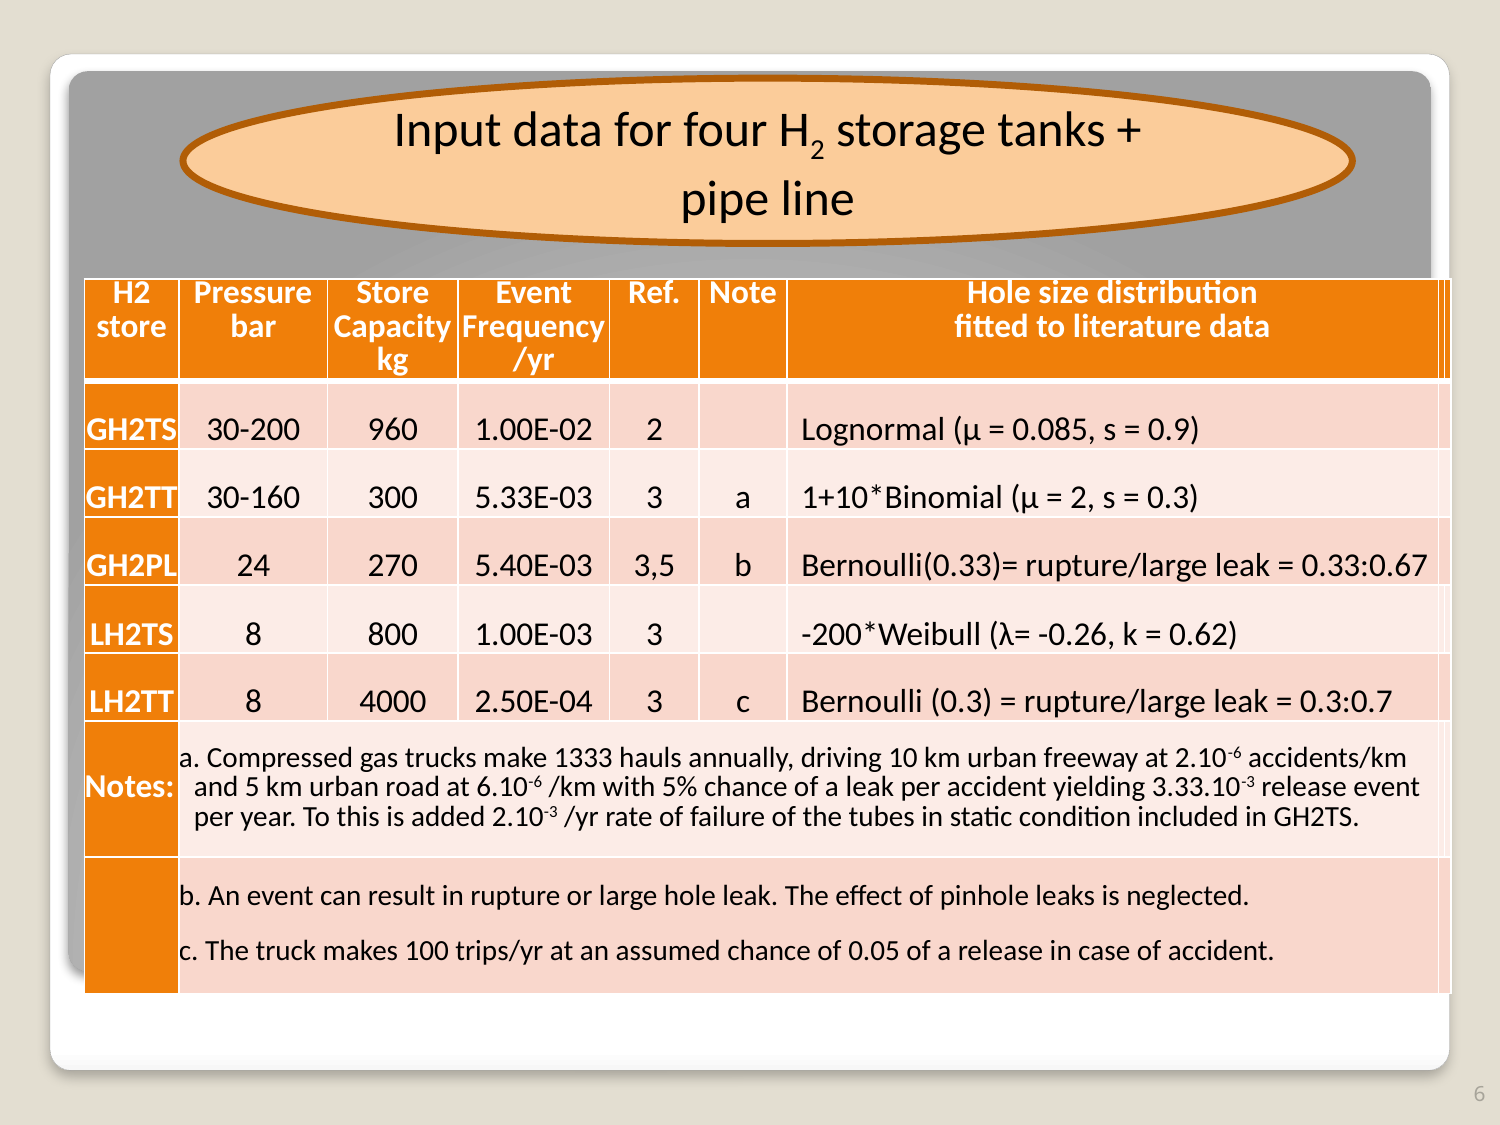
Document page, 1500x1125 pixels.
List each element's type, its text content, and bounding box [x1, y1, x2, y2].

table_cell Bernoulli (0.3) = rupture/large leak = 0.3:0.7 [788, 654, 1438, 720]
table_header Pressure bar [180, 280, 327, 378]
table_cell [1445, 586, 1450, 652]
table_cell 30-160 [180, 450, 327, 516]
table_cell [1439, 858, 1450, 993]
table_header [1445, 280, 1450, 378]
table_cell 2.50E-04 [459, 654, 609, 720]
table_cell 270 [328, 518, 457, 584]
table_cell c [700, 654, 786, 720]
table_cell 1.00E-03 [459, 586, 609, 652]
table_header [1439, 280, 1444, 378]
table_cell [1439, 518, 1450, 584]
table_header Store Capacity kg [328, 280, 457, 378]
table_cell [1439, 384, 1450, 448]
table_cell 300 [328, 450, 457, 516]
table_cell 5.40E-03 [459, 518, 609, 584]
table_cell 3 [610, 586, 698, 652]
table_cell [1439, 722, 1444, 856]
table_cell 24 [180, 518, 327, 584]
table_cell [1445, 722, 1450, 856]
table_header Hole size distribution fitted to literature data [788, 280, 1438, 378]
table_cell 960 [328, 384, 457, 448]
table_cell a. Compressed gas trucks make 1333 hauls annually, driving 10 km urban freeway at 2.10-6 accidents/km and 5 km urban road at 6.10-6 /km with 5% chance of a leak per accident yielding 3.33.10-3 release event per year. To this is added 2.10-3 /yr rate of failure of the tubes in static condition included in GH2TS. [180, 722, 1438, 856]
table_cell [700, 384, 786, 448]
table_cell 5.33E-03 [459, 450, 609, 516]
table_cell -200*Weibull (λ= -0.26, k = 0.62) [788, 586, 1438, 652]
table_cell GH2TS [85, 384, 178, 448]
table_cell [1439, 586, 1444, 652]
table_cell Notes: [85, 722, 178, 856]
table_cell Bernoulli(0.33)= rupture/large leak = 0.33:0.67 [788, 518, 1438, 584]
table_cell 2 [610, 384, 698, 448]
table_cell 4000 [328, 654, 457, 720]
table_cell 3,5 [610, 518, 698, 584]
table_cell 1+10*Binomial (μ = 2, s = 0.3) [788, 450, 1438, 516]
table_cell LH2TS [85, 586, 178, 652]
table_cell [1439, 450, 1450, 516]
table_cell 8 [180, 654, 327, 720]
table_cell 8 [180, 586, 327, 652]
table_cell [85, 858, 178, 993]
table_cell 1.00E-02 [459, 384, 609, 448]
table_header Event Frequency /yr [459, 280, 609, 378]
table_header Note [700, 280, 786, 378]
table_cell 3 [610, 654, 698, 720]
table_header Ref. [610, 280, 698, 378]
table_cell GH2TT [85, 450, 178, 516]
table_cell b [700, 518, 786, 584]
table_cell [700, 586, 786, 652]
table_cell [1439, 654, 1450, 720]
table_cell b. An event can result in rupture or large hole leak. The effect of pinhole leaks is neglected. c. The truck makes 100 trips/yr at an assumed chance of 0.05 of a release in case of accident. [180, 858, 1438, 993]
table_cell Lognormal (μ = 0.085, s = 0.9) [788, 384, 1438, 448]
table_cell a [700, 450, 786, 516]
slide_number 6 [1200, 1065, 1500, 1125]
table_cell 800 [328, 586, 457, 652]
table_cell GH2PL [85, 518, 178, 584]
table_header H2 store [85, 280, 178, 378]
table_cell LH2TT [85, 654, 178, 720]
table_cell 3 [610, 450, 698, 516]
text_box Input data for four H2 storage tanks + pipe line [179, 74, 1356, 247]
table_cell 30-200 [180, 384, 327, 448]
